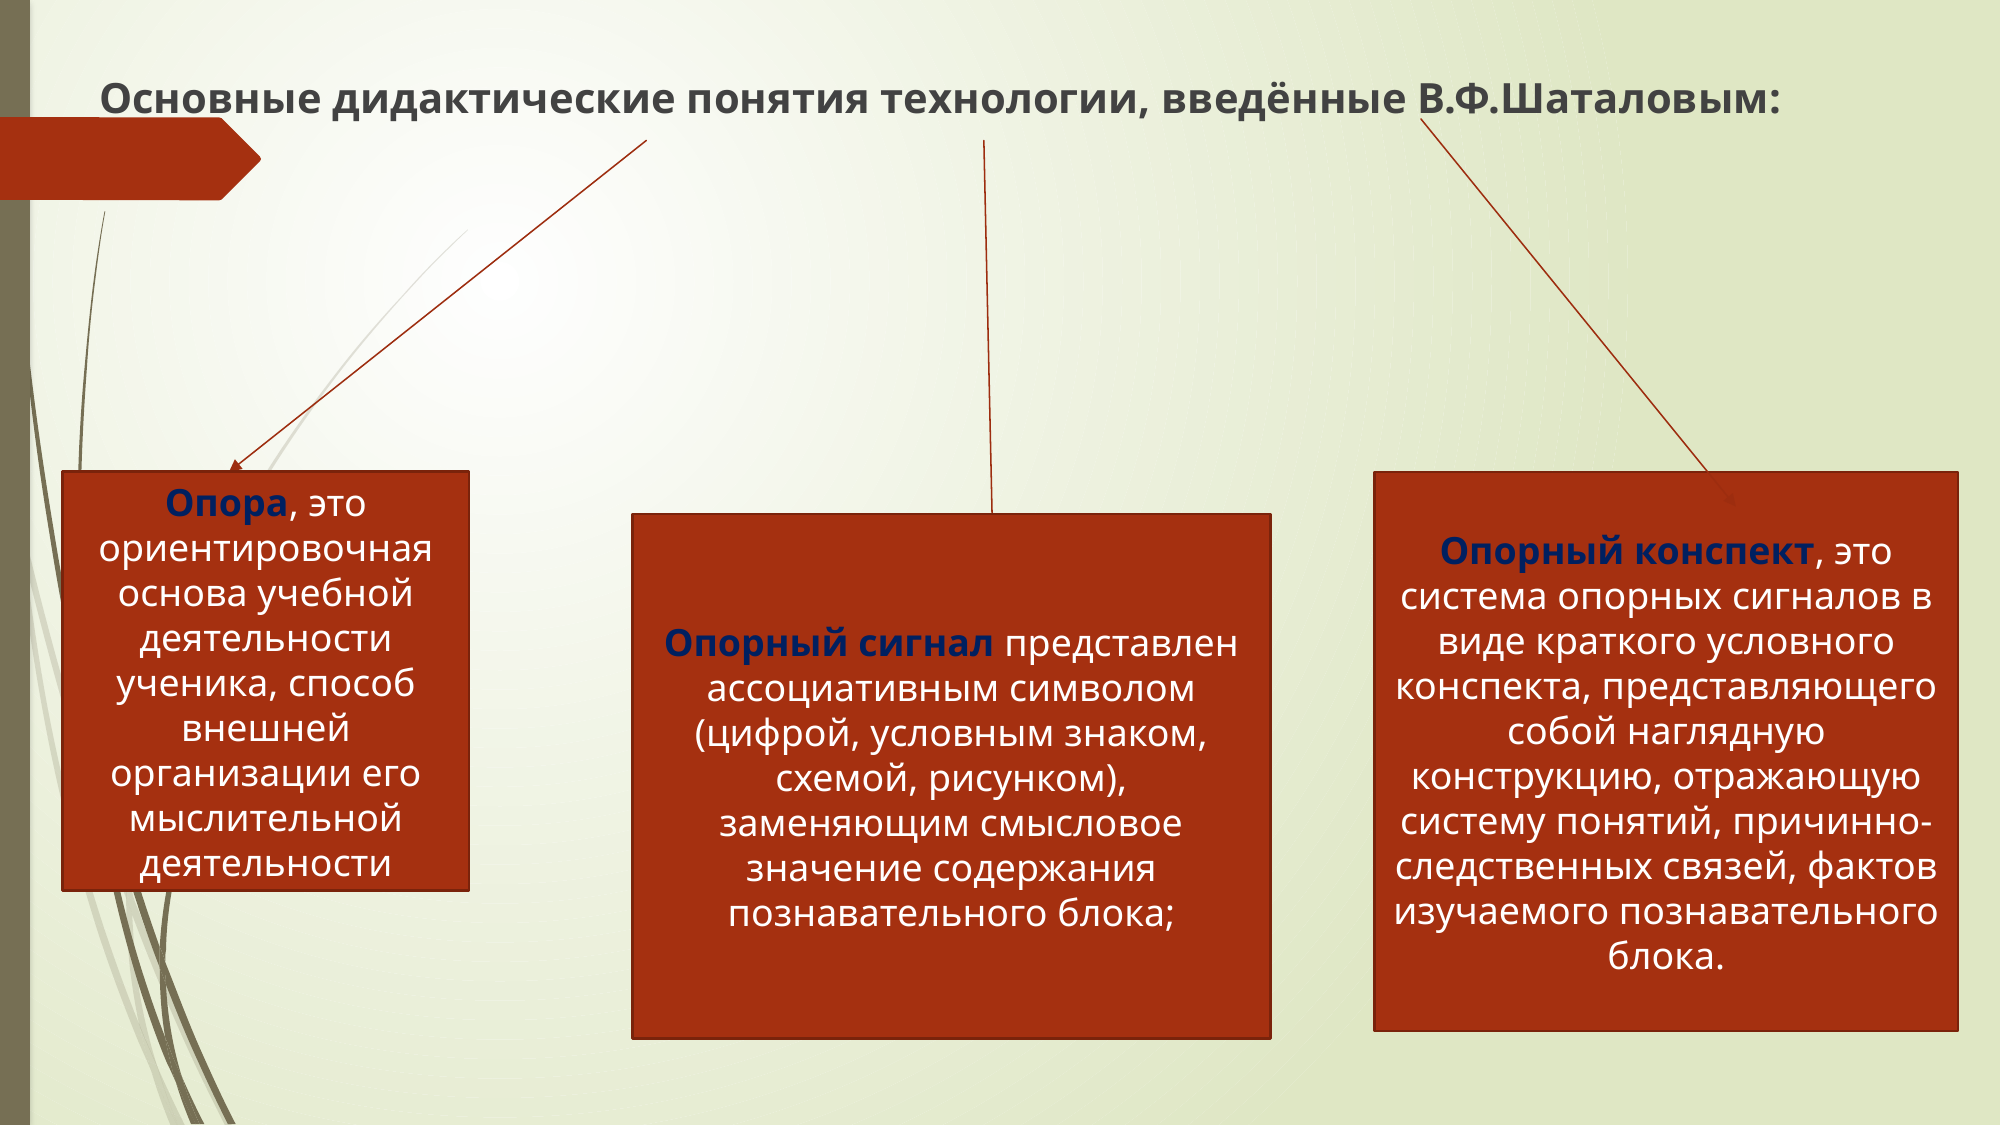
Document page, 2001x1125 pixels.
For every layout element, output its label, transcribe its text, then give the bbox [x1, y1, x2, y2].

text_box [228, 140, 647, 472]
text_box Опора, это ориентировочная основа учебной деятельности ученика, способ внешней организации его мыслительной деятельности [61, 470, 470, 892]
text_box Опорный конспект, это система опорных сигналов в виде краткого условного конспекта, представляющего собой наглядную конструкцию, отражающую систему понятий, причинно-следственных связей, фактов изучаемого познавательного блока. [1373, 471, 1959, 1032]
text_box Опорный сигнал представлен ассоциативным символом (цифрой, условным знаком, схемой, рисунком), заменяющим смысловое значение содержания познавательного блока; [631, 513, 1272, 1040]
text_box Основные дидактические понятия технологии, введённые В.Ф.Шаталовым: [84, 64, 1959, 129]
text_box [983, 140, 995, 636]
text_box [1420, 118, 1737, 507]
